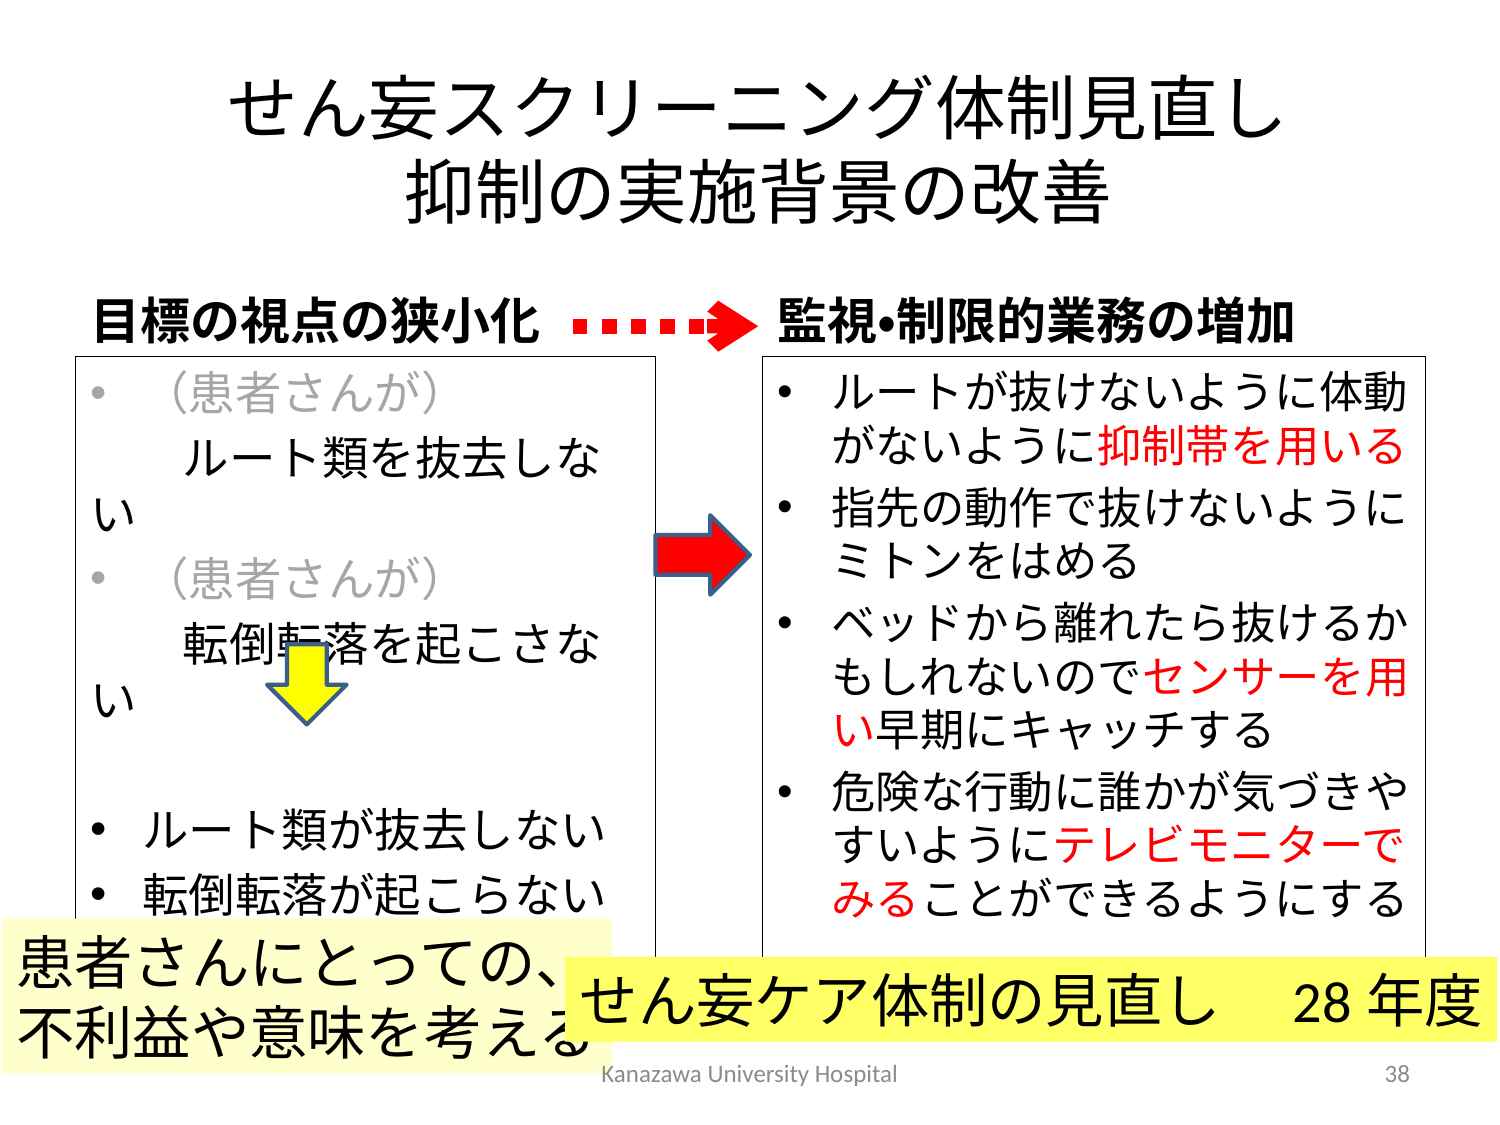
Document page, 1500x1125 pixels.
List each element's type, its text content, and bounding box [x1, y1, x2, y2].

text_box 患者さんにとっての、 不利益や意味を考える [1, 918, 612, 1074]
text_box [265, 642, 349, 727]
list （患者さんが） ルート類を抜去しない （患者さんが） 転倒転落を起こさない ルート類が抜去しない 転倒転落が起こらない [75, 356, 656, 956]
list 監視・制限的業務の増加 [761, 251, 1425, 357]
list 目標の視点の狭小化 [75, 251, 738, 357]
title せん妄スクリーニング体制見直し 抑制の実施背景の改善 [83, 54, 1434, 243]
text_box せん妄ケア体制の見直し 28年度 [565, 956, 1498, 1042]
footer Kanazawa University Hospital [512, 1042, 988, 1103]
text_box [653, 513, 753, 597]
list ルートが抜けないように体動がないように抑制帯を用いる 指先の動作で抜けないようにミトンをはめる ベッドから離れたら抜けるかもしれないのでセンサーを用い早期にキャッチする 危険な行動に誰かが気づきやすいようにテレビモニターでみることができるようにする [761, 357, 1425, 956]
slide_number 38 [1074, 1042, 1425, 1103]
